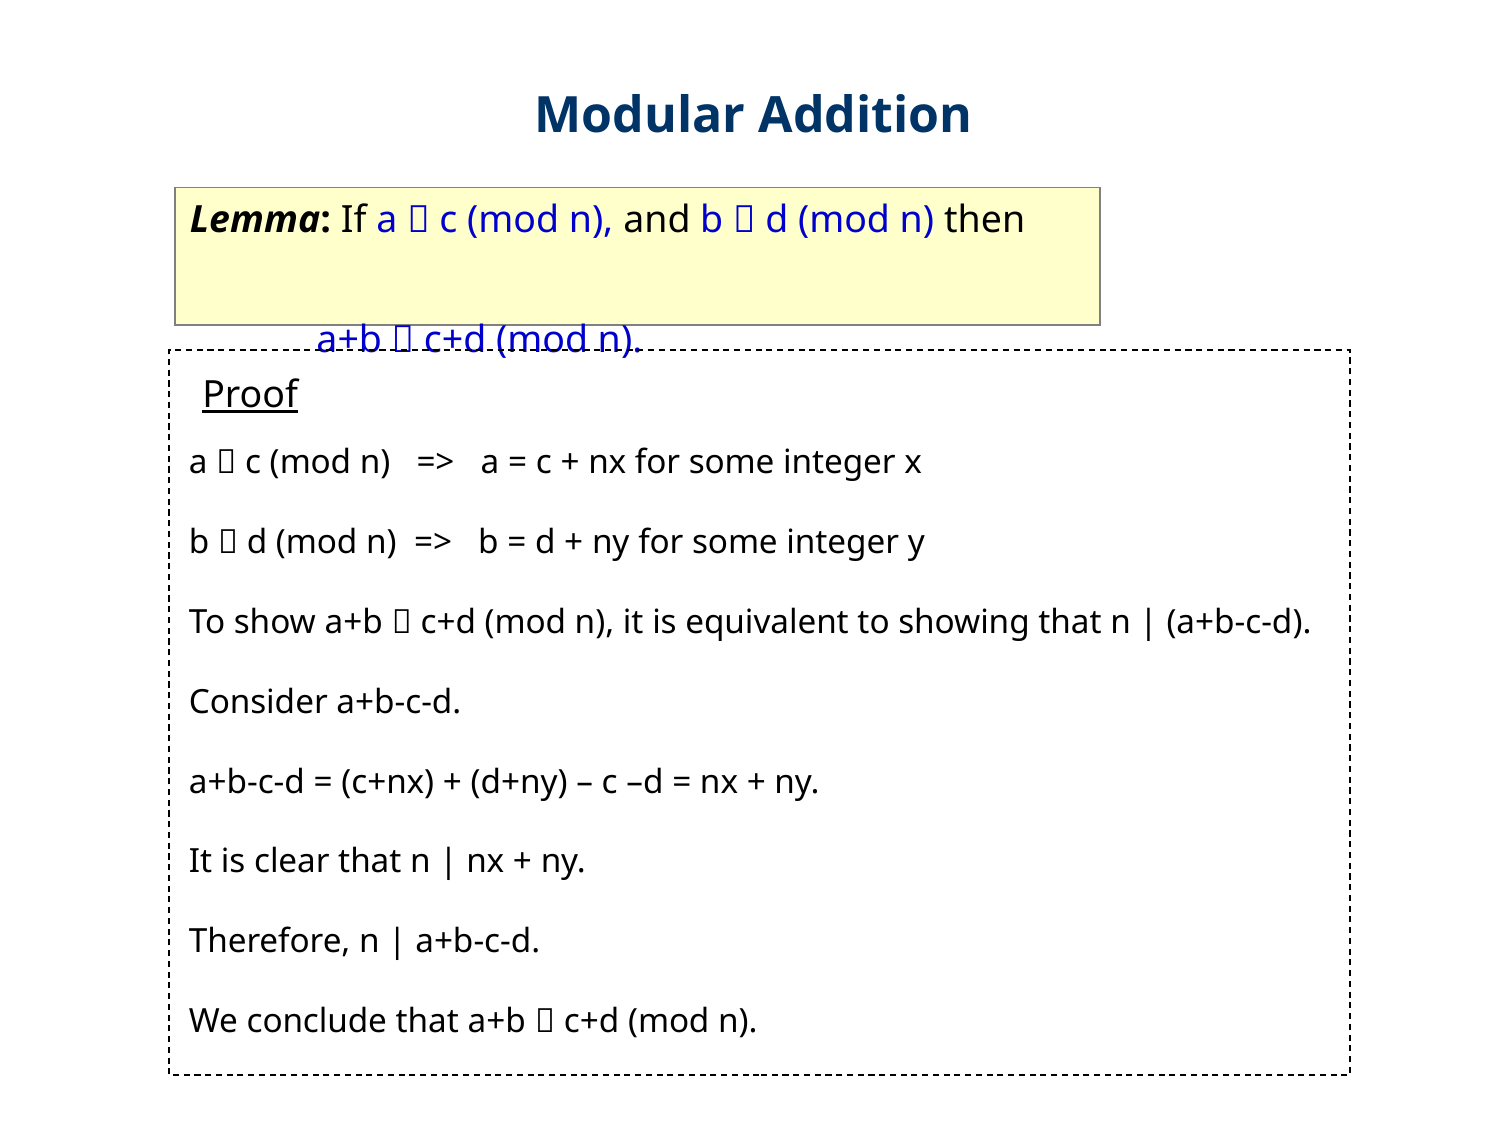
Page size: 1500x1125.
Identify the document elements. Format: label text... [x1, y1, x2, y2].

text_box Lemma: If a  c (mod n), and b  d (mod n) then a+b  c+d (mod n). [174, 187, 1100, 325]
text_box Proof [187, 362, 343, 468]
text_box Modular Addition [519, 74, 988, 150]
text_box [168, 350, 1351, 1075]
